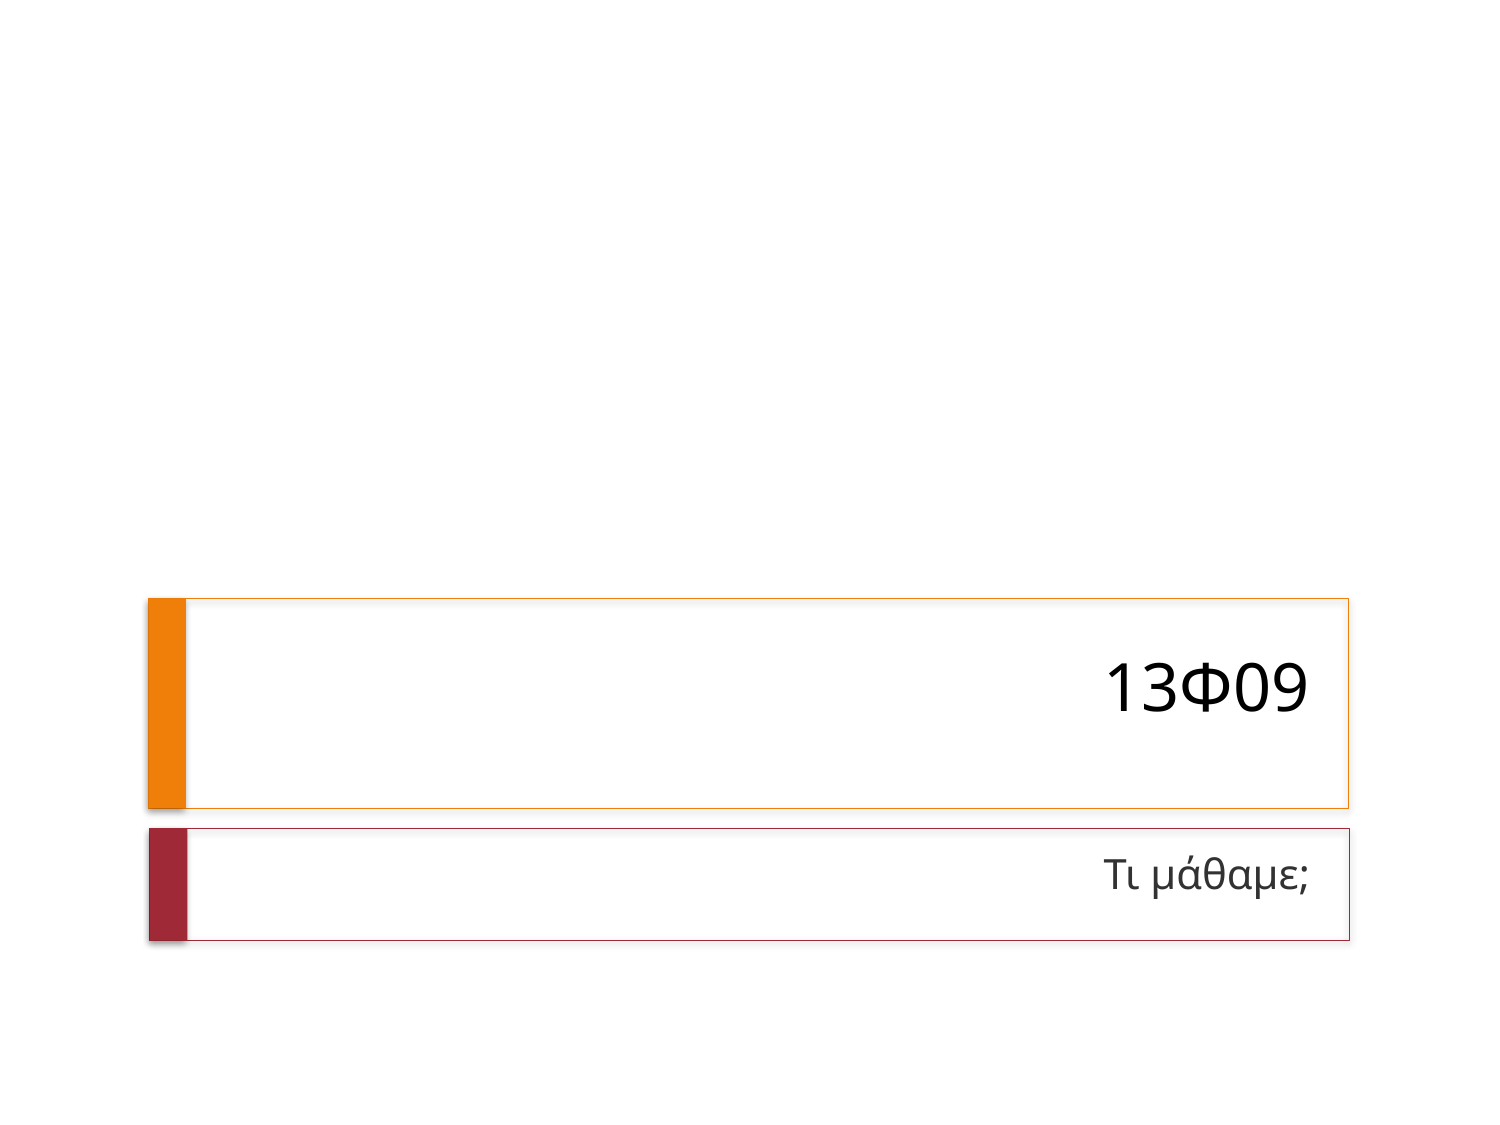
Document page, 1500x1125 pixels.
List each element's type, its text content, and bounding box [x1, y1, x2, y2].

subtitle Τι μάθαμε; [200, 840, 1325, 929]
title 13Φ09 [200, 637, 1325, 800]
